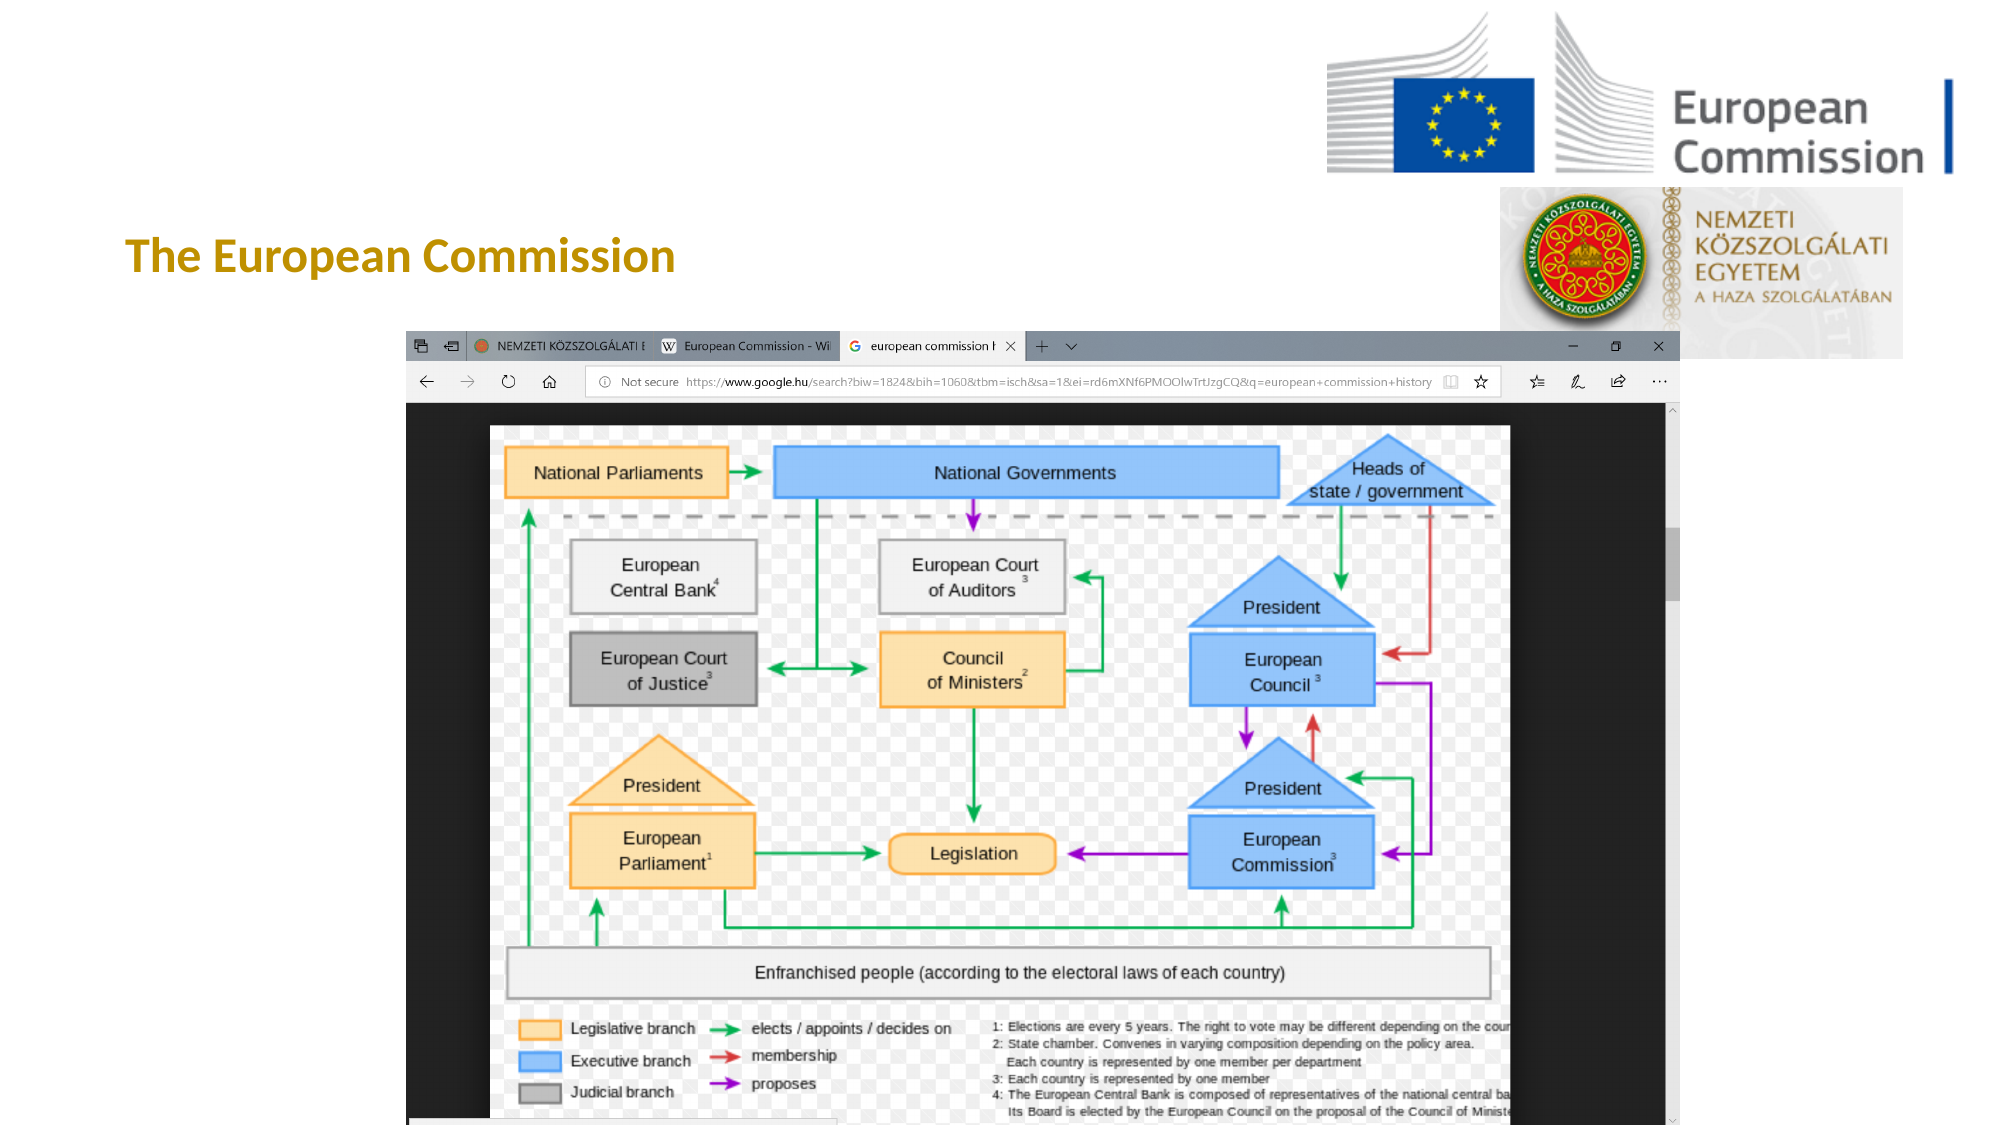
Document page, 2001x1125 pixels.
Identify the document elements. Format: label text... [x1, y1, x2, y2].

subtitle The European Commission [1680, 222, 1956, 1098]
subtitle The European Commission [110, 222, 1500, 1098]
picture [406, 11, 2000, 1125]
